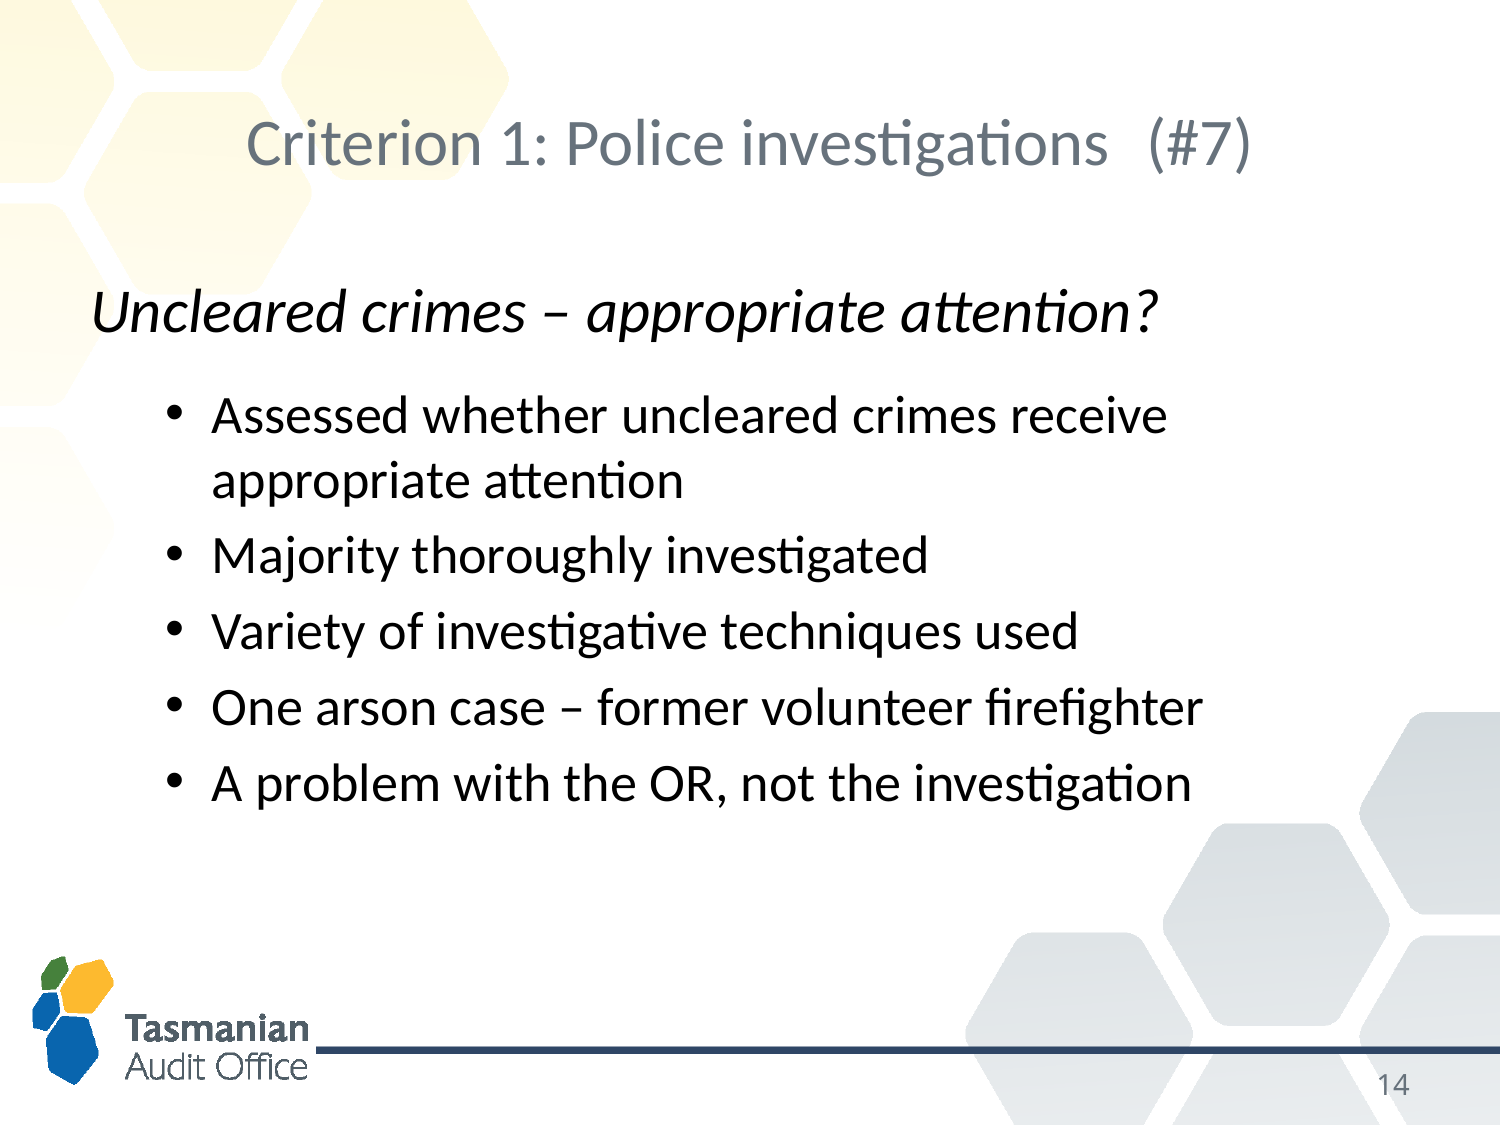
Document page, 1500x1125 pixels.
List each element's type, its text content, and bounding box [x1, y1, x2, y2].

list Uncleared crimes – appropriate attention? Assessed whether uncleared crimes receive appropriate attention Majority thoroughly investigated Variety of investigative techniques used One arson case – former volunteer firefighter A problem with the OR, not the investigation [74, 262, 1426, 1006]
picture [0, 0, 1500, 1125]
slide_number 13 [1074, 1058, 1425, 1118]
title Criterion 1: Police investigations (#7) [74, 44, 1426, 233]
